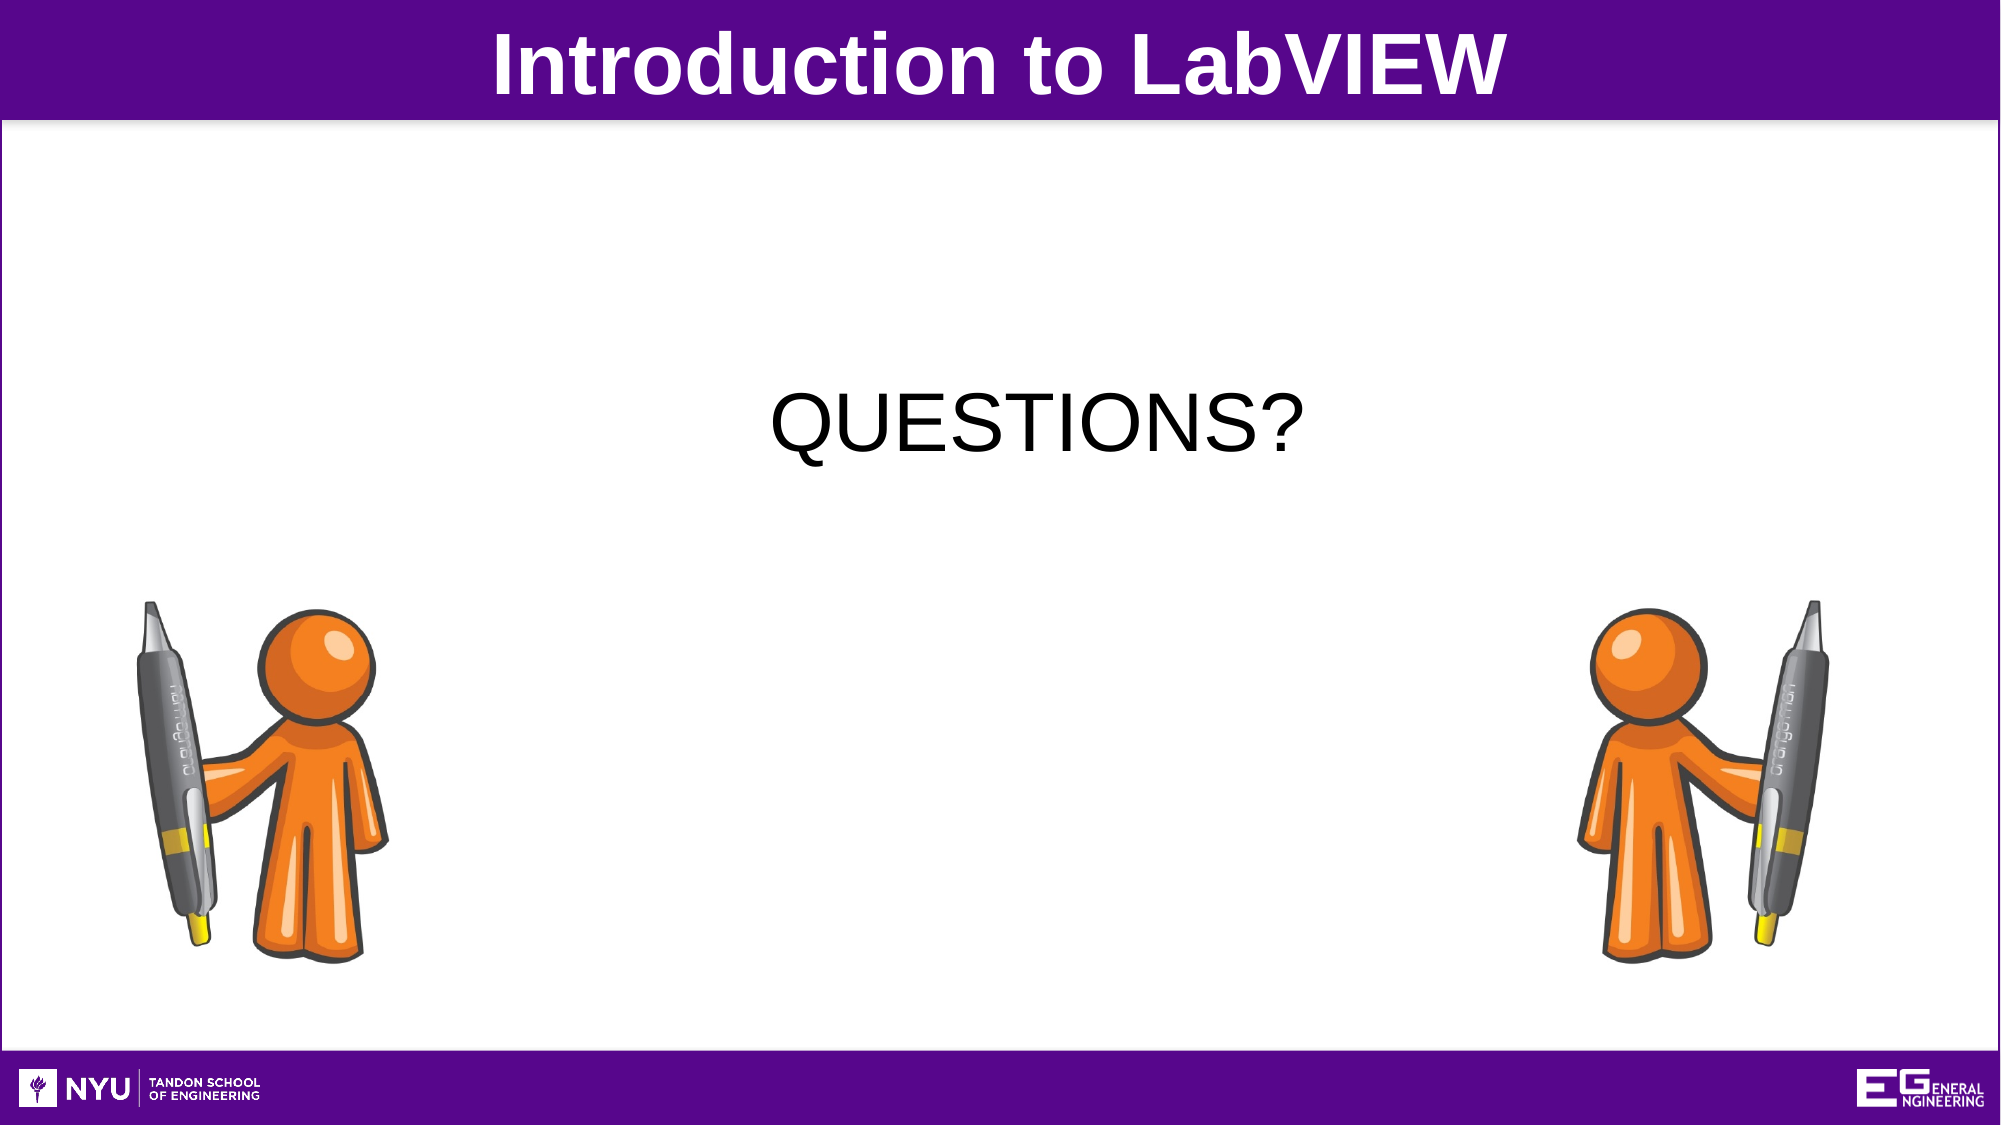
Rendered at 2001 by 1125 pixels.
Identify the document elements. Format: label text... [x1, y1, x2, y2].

picture [1856, 1069, 1984, 1107]
list Introduction to LabVIEW [0, 0, 2000, 120]
picture [53, 587, 452, 986]
picture [1514, 587, 1913, 986]
list QUESTIONS? [0, 149, 2000, 1026]
picture [19, 1069, 260, 1107]
